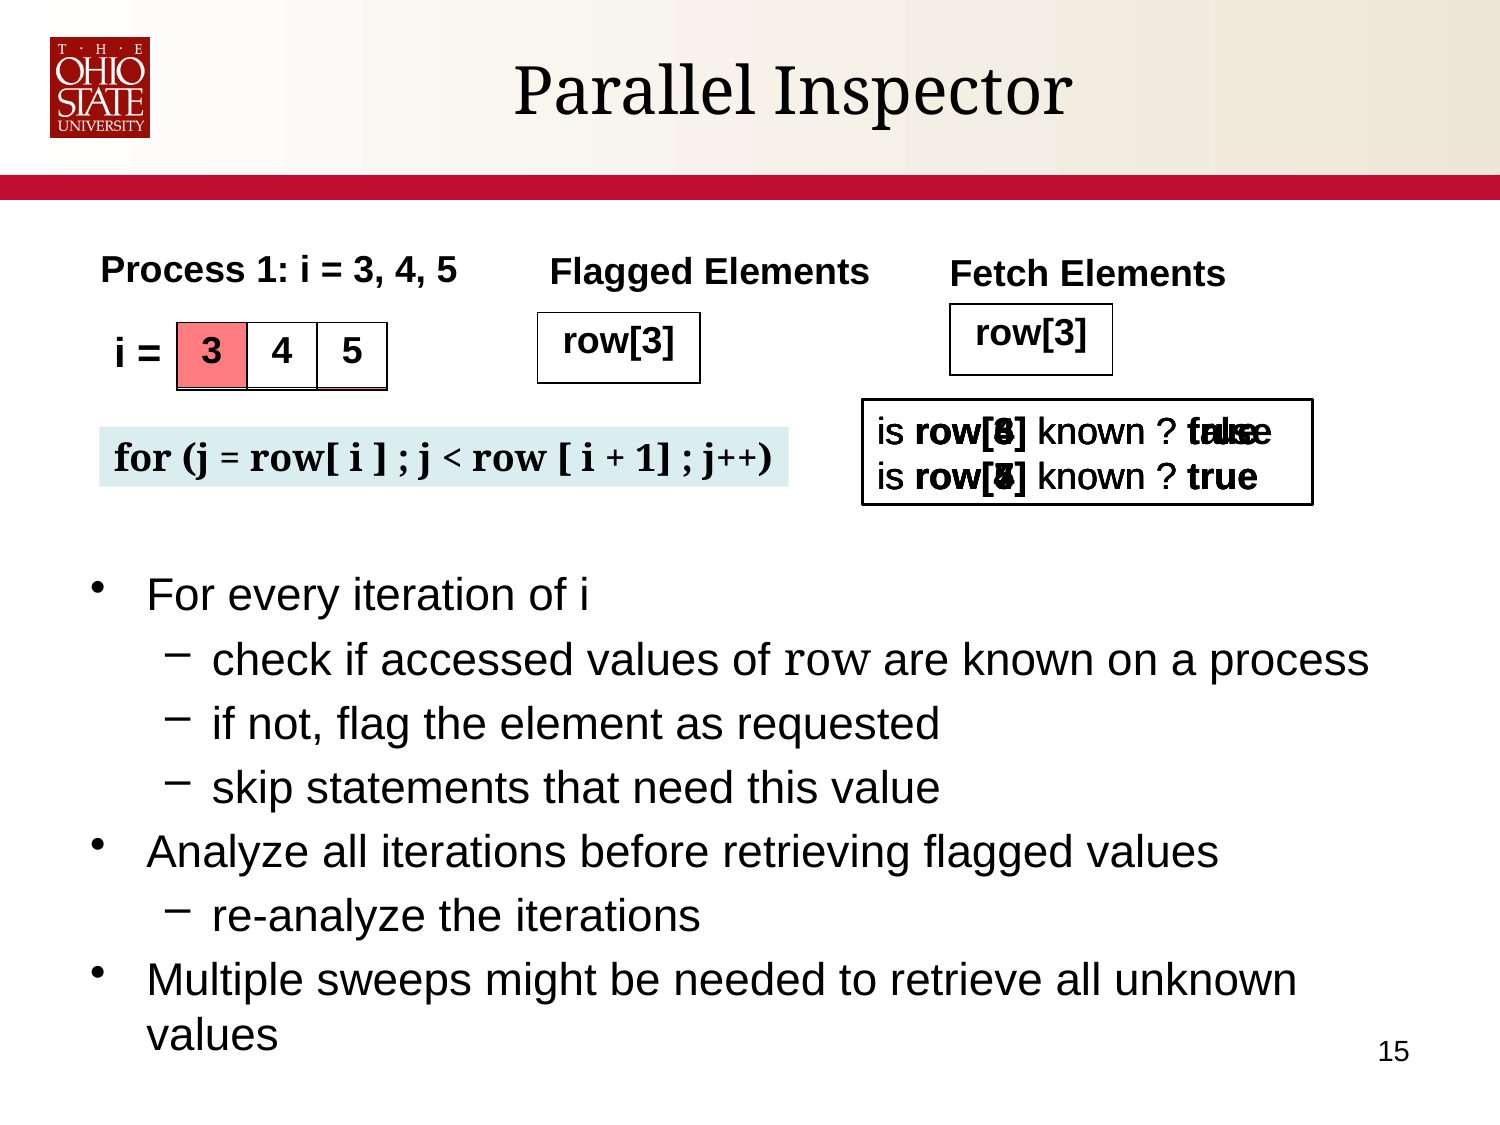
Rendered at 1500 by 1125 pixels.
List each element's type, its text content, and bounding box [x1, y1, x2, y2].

table_header row[3] [538, 313, 699, 382]
table_header i = [62, 323, 176, 388]
title Parallel Inspector [162, 37, 1426, 138]
table_header row[3] [951, 305, 1112, 374]
list For every iteration of i check if accessed values of row are known on a process if not, flag the element as requested skip statements that need this value Analyze all iterations before retrieving flagged values re-analyze the iterations Multiple sweeps might be needed to retrieve all unknown values [74, 557, 1426, 1026]
table_header 5 [318, 323, 386, 387]
text_box is row[3] known ? true is row[4] known ? true [862, 399, 1313, 505]
text_box for (j = row[ i ] ; j < row [ i + 1] ; j++) [99, 426, 789, 487]
picture [50, 37, 150, 138]
text_box Process 1: i = 3, 4, 5 [85, 237, 473, 298]
text_box Flagged Elements [534, 239, 886, 300]
table_header 3 [178, 323, 246, 387]
text_box Fetch Elements [934, 241, 1242, 302]
slide_number 15 [1074, 1024, 1426, 1103]
table_header 4 [248, 323, 316, 387]
